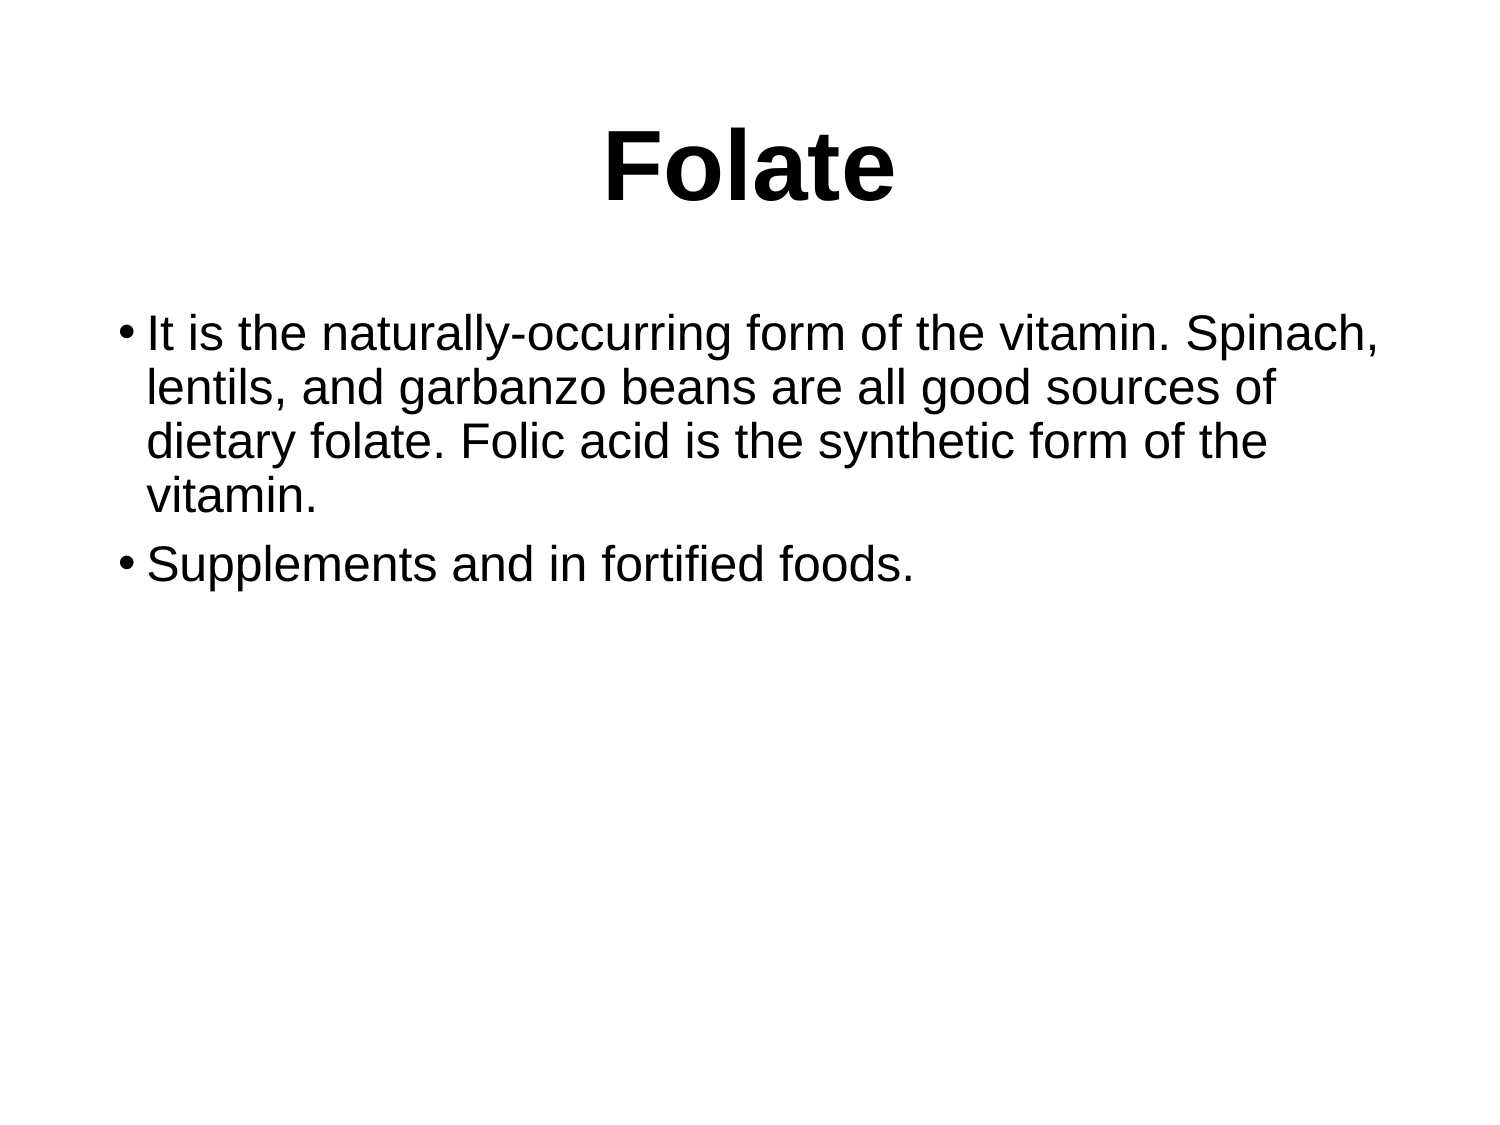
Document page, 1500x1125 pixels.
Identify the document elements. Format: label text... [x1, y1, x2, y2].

list It is the naturally-occurring form of the vitamin. Spinach, lentils, and garbanzo beans are all good sources of dietary folate. Folic acid is the synthetic form of the vitamin. Supplements and in fortified foods. [103, 299, 1397, 1014]
title Folate [103, 59, 1397, 278]
